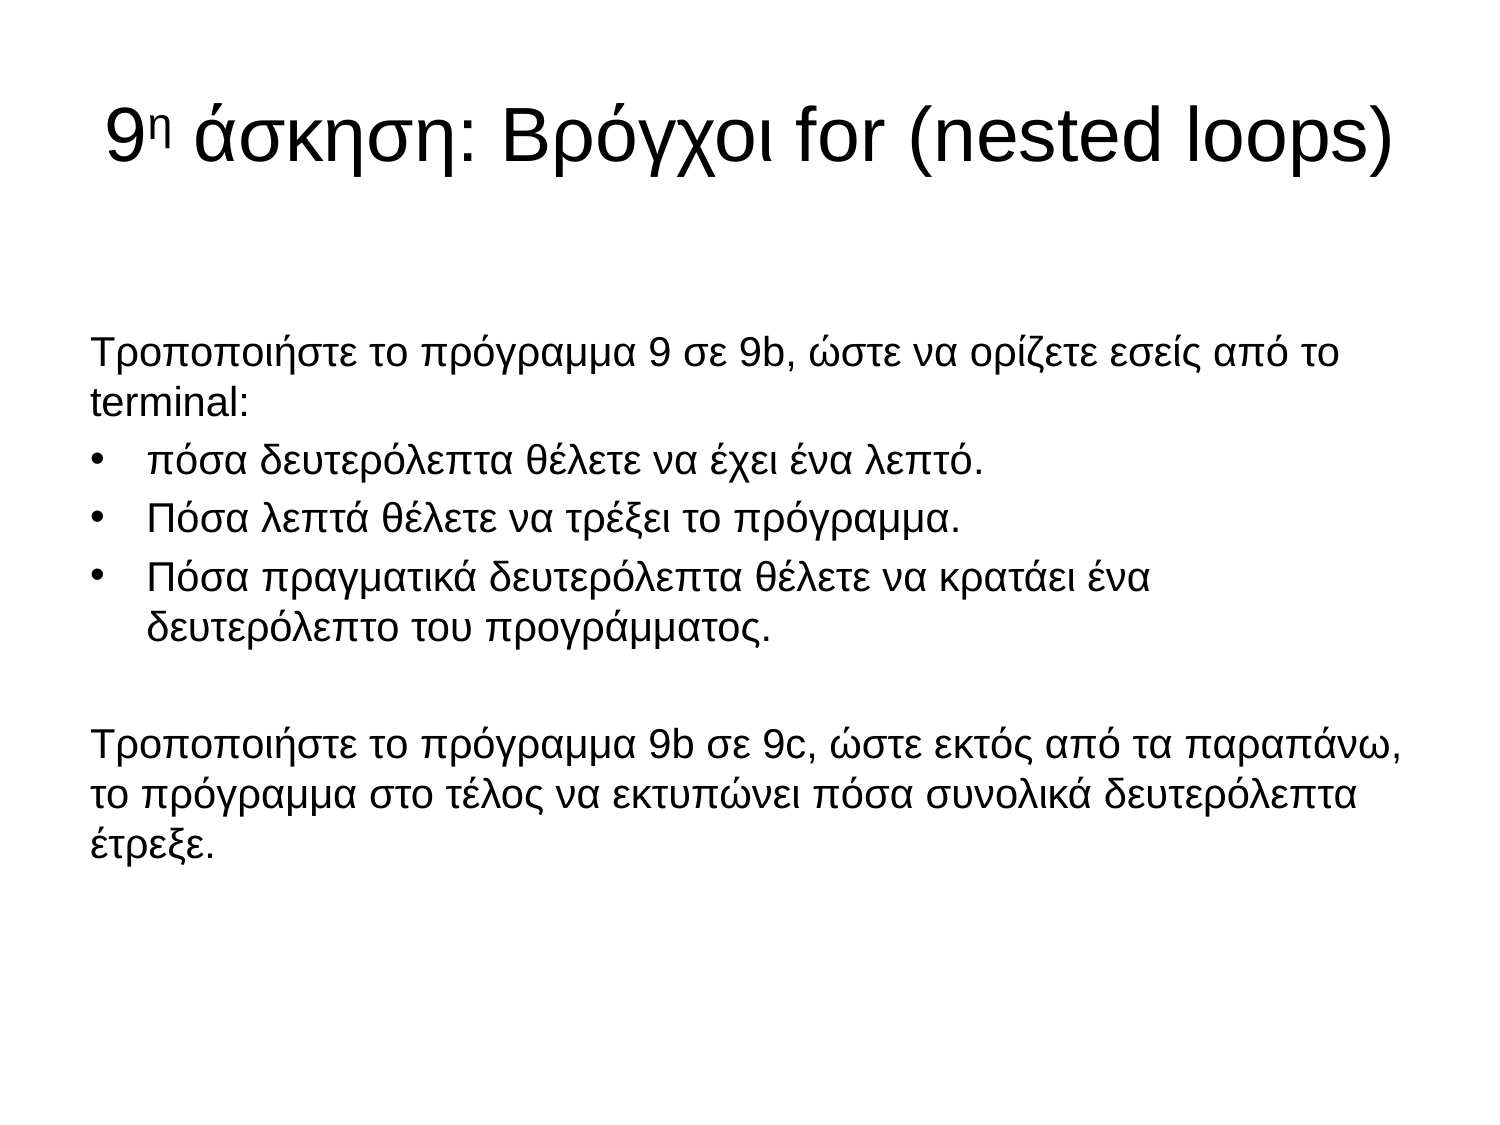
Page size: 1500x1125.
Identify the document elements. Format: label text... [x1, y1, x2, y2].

list Τροποποιήστε το πρόγραμμα 9 σε 9b, ώστε να ορίζετε εσείς από το terminal: πόσα δευτερόλεπτα θέλετε να έχει ένα λεπτό. Πόσα λεπτά θέλετε να τρέξει το πρόγραμμα. Πόσα πραγματικά δευτερόλεπτα θέλετε να κρατάει ένα δευτερόλεπτο του προγράμματος. Τροποποιήστε το πρόγραμμα 9b σε 9c, ώστε εκτός από τα παραπάνω, το πρόγραμμα στο τέλος να εκτυπώνει πόσα συνολικά δευτερόλεπτα έτρεξε. [75, 316, 1425, 992]
title 9η άσκηση: Βρόγχοι for (nested loops) [75, 45, 1425, 217]
